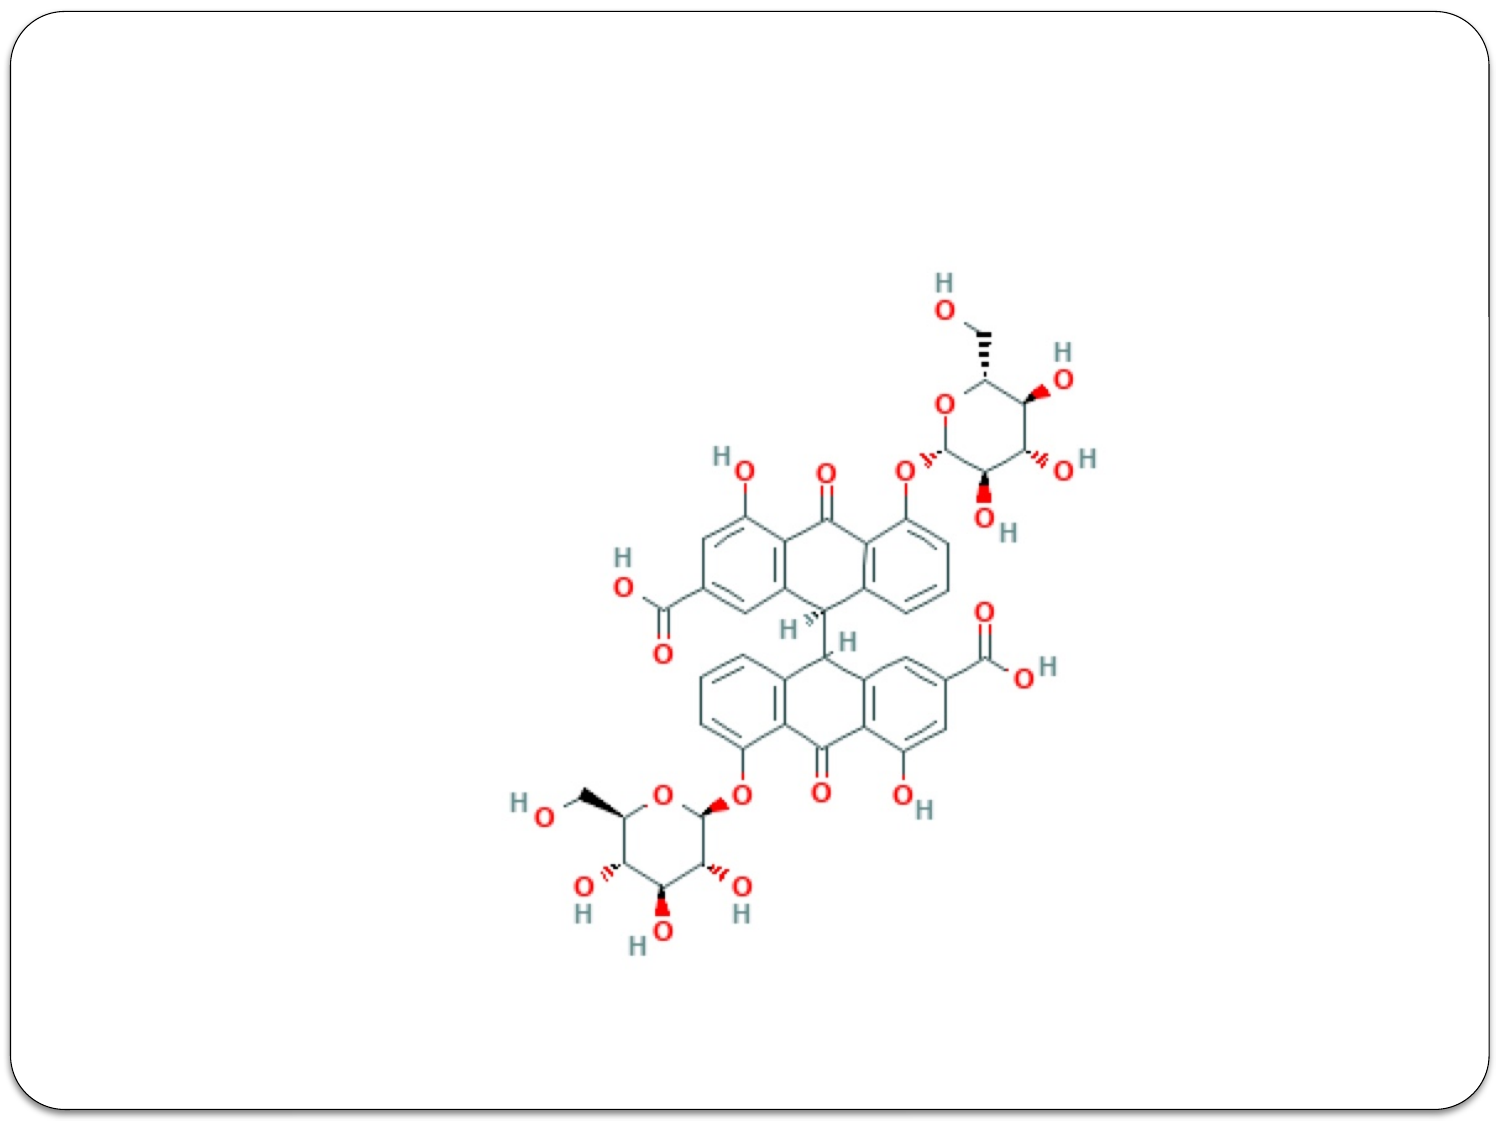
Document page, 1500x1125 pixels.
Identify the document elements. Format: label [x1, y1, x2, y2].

list [323, 237, 1251, 988]
